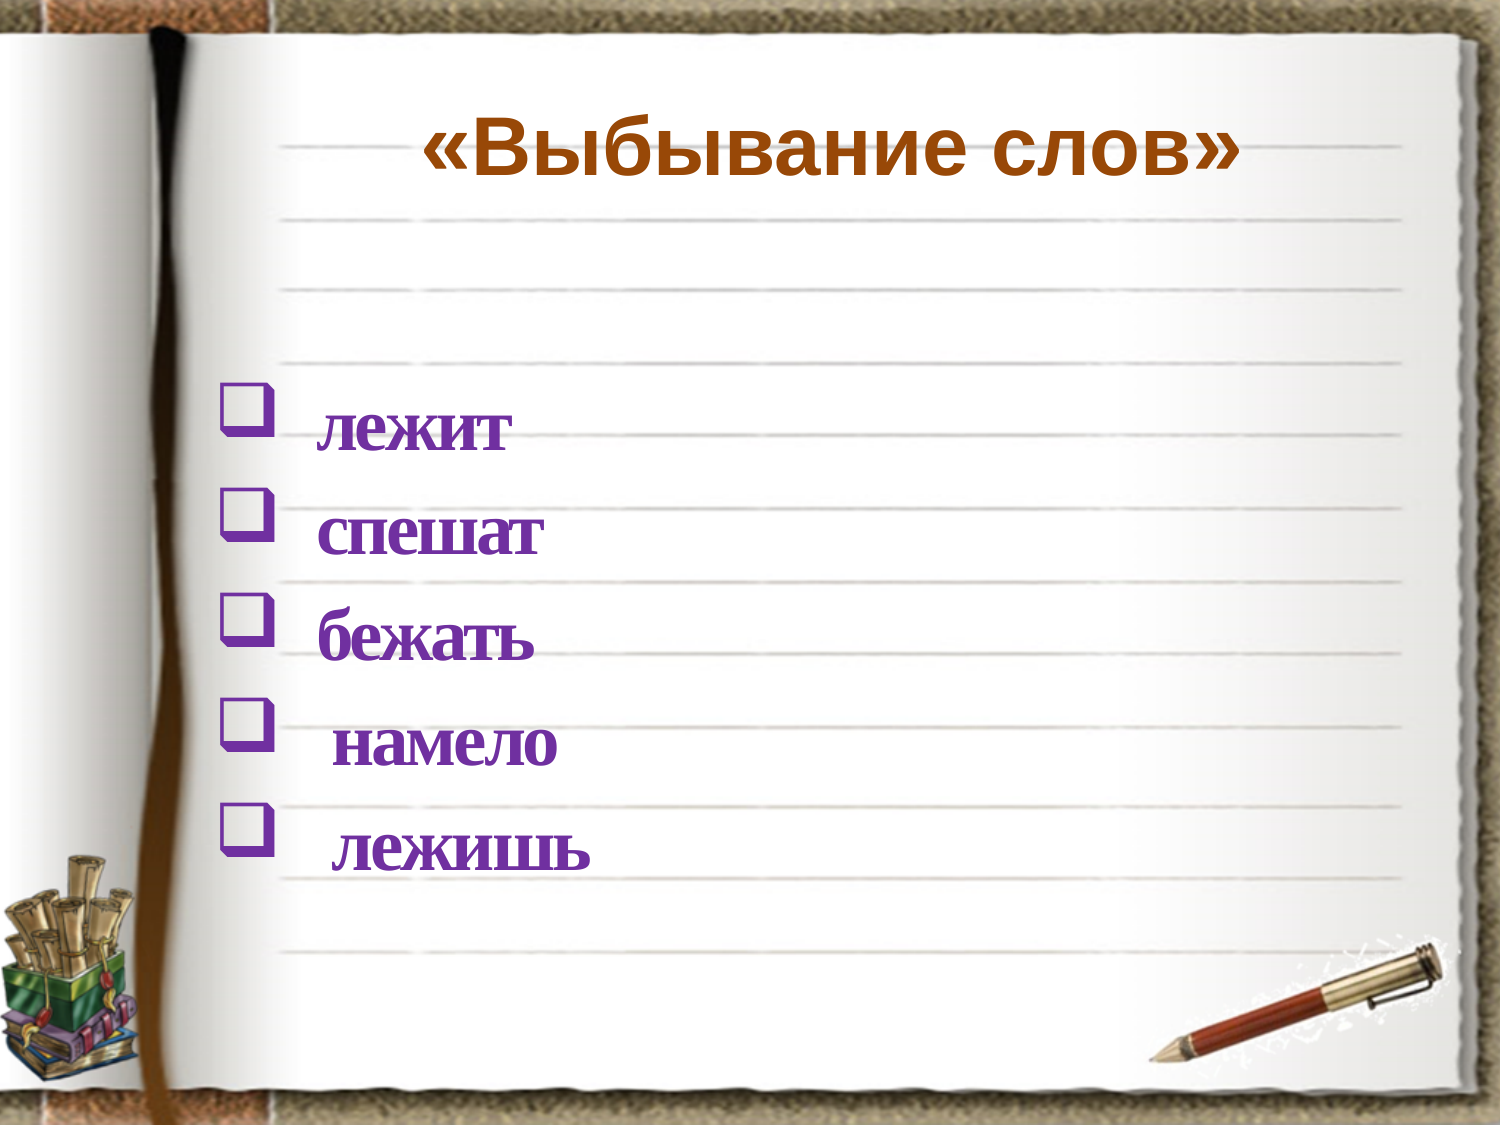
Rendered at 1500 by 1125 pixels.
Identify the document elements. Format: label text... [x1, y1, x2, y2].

title «Выбывание слов» [199, 45, 1442, 233]
list лежит спешат бежать намело лежишь [198, 262, 1442, 1055]
picture [0, 0, 1500, 1125]
